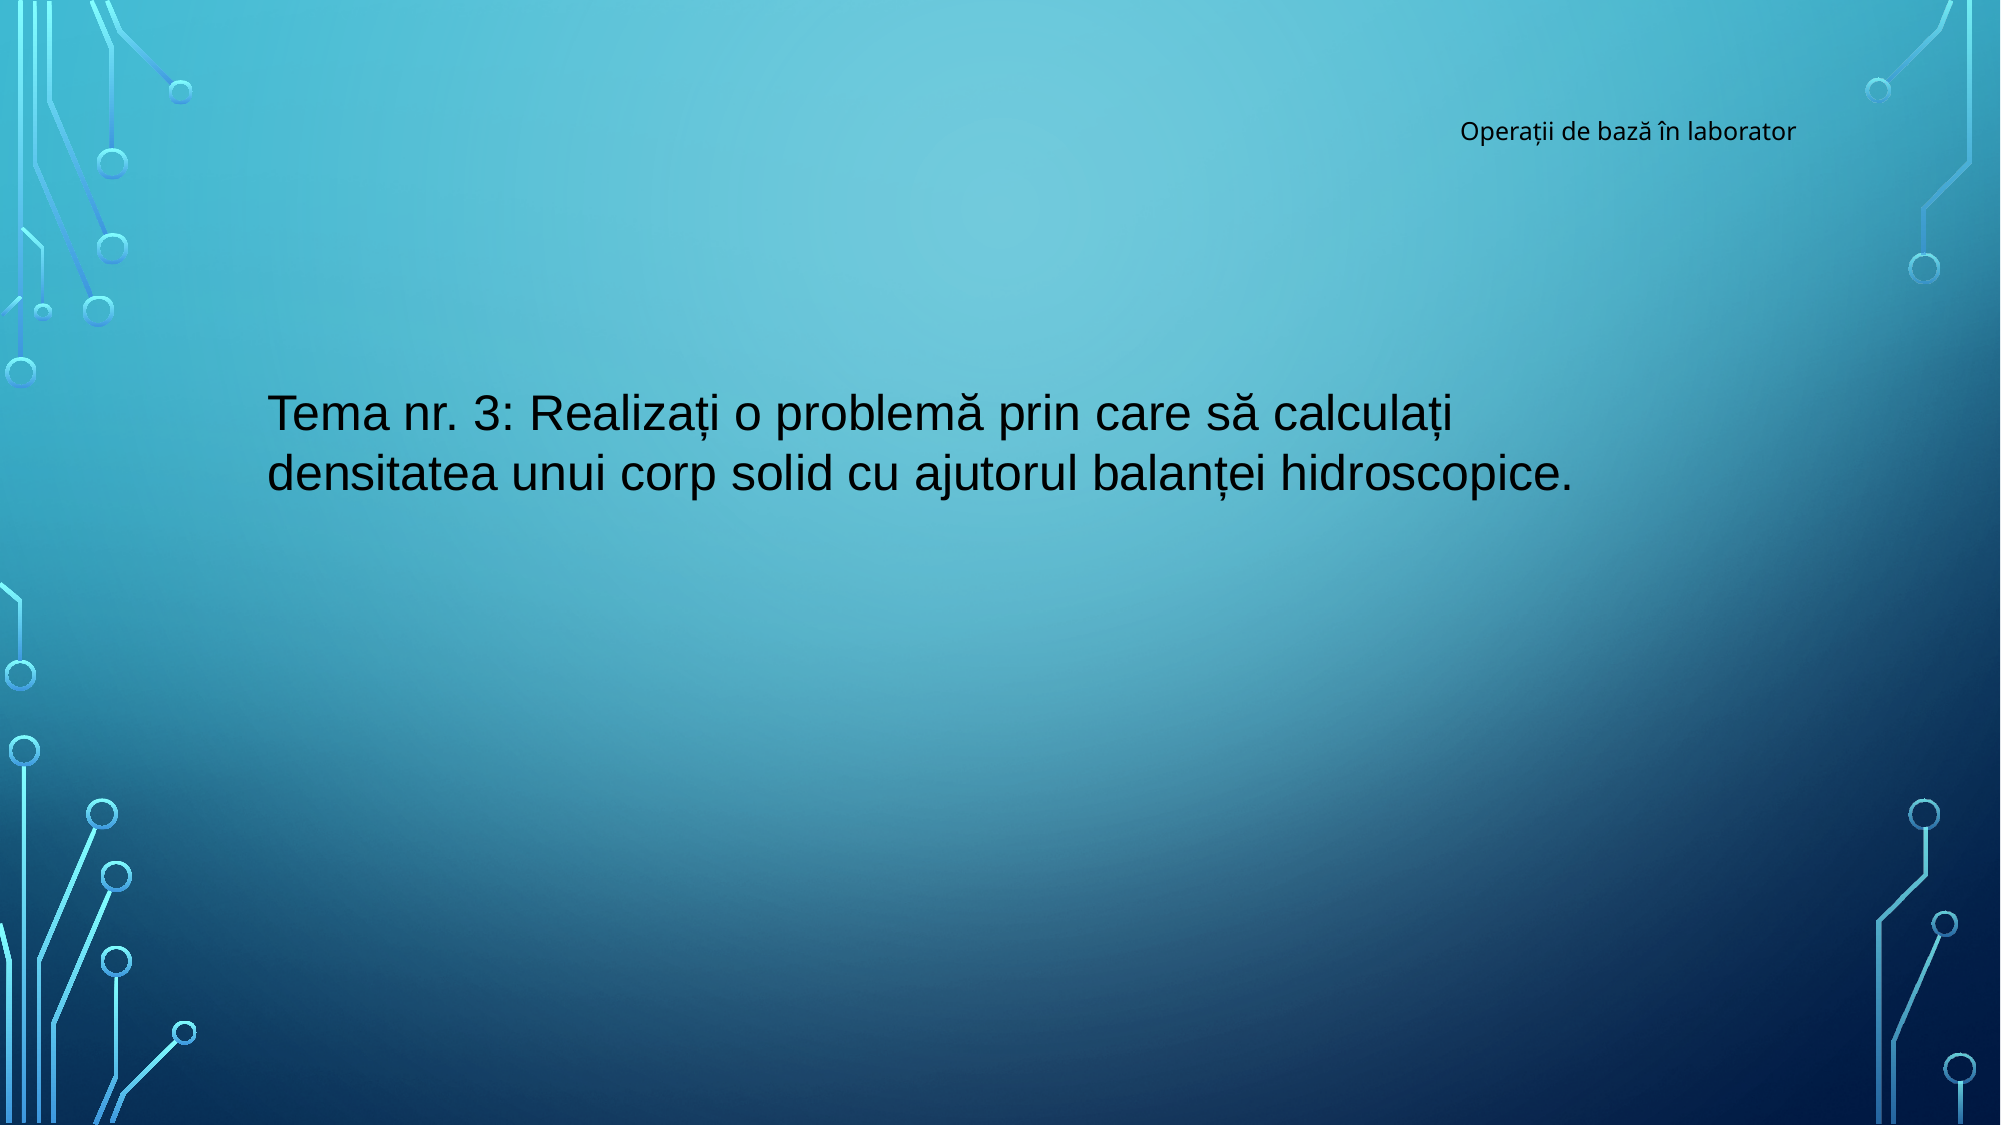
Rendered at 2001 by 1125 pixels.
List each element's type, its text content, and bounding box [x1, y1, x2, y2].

title Operații de bază în laborator [187, 101, 1813, 163]
text_box Tema nr. 3: Realizați o problemă prin care să calculați densitatea unui corp solid cu ajutorul balanței hidroscopice. [252, 192, 1674, 508]
